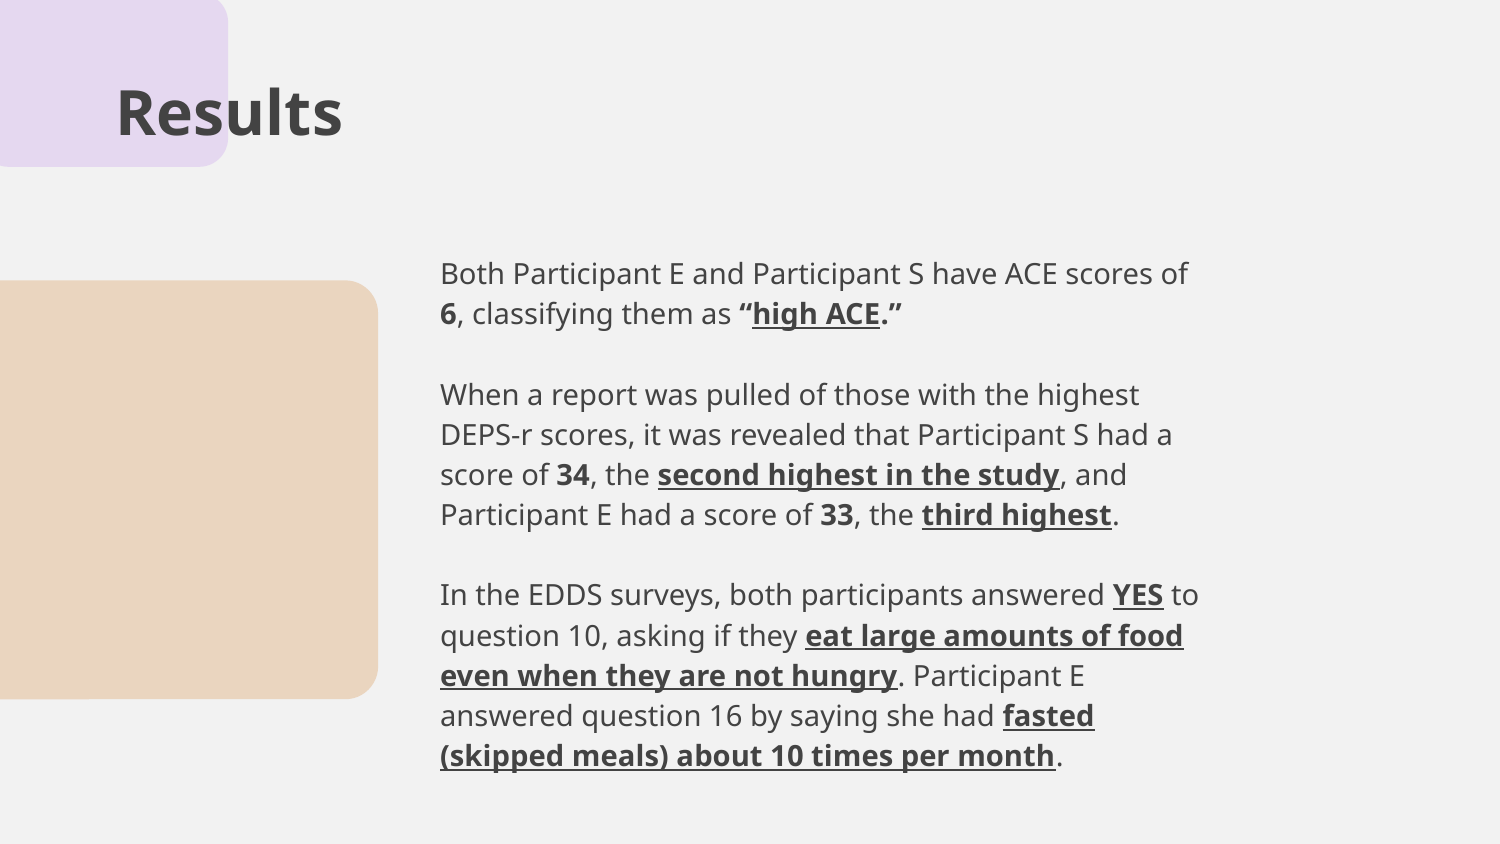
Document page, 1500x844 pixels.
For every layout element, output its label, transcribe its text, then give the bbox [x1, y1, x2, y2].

title Results [100, 58, 609, 213]
list Both Participant E and Participant S have ACE scores of 6, classifying them as “high ACE.” When a report was pulled of those with the highest DEPS-r scores, it was revealed that Participant S had a score of 34, the second highest in the study, and Participant E had a score of 33, the third highest. In the EDDS surveys, both participants answered YES to question 10, asking if they eat large amounts of food even when they are not hungry. Participant E answered question 16 by saying she had fasted (skipped meals) about 10 times per month. [378, 235, 1222, 796]
